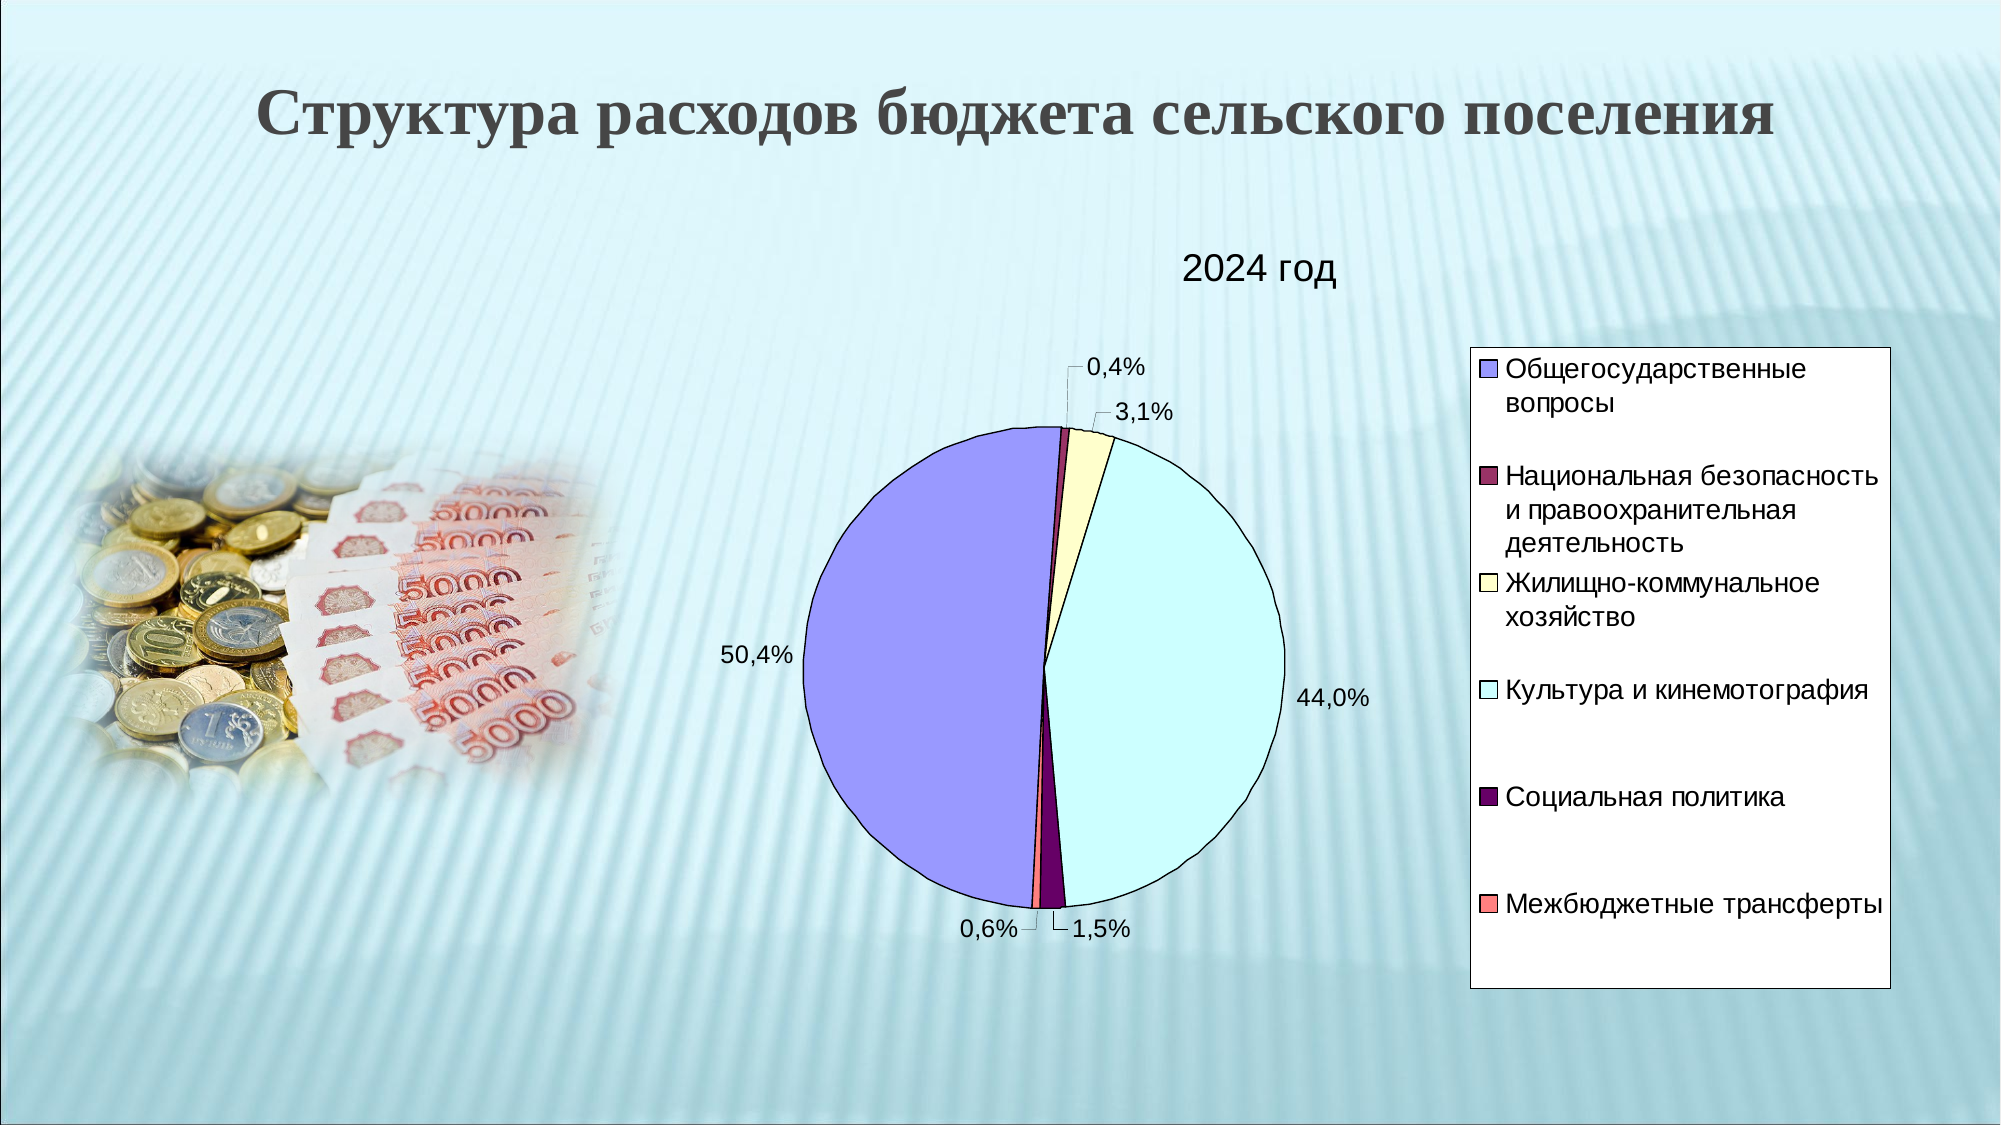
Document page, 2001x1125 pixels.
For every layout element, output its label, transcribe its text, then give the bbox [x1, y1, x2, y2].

picture [0, 0, 2001, 1125]
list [614, 212, 1906, 1031]
title Структура расходов бюджета сельского поселения [66, 41, 1967, 174]
